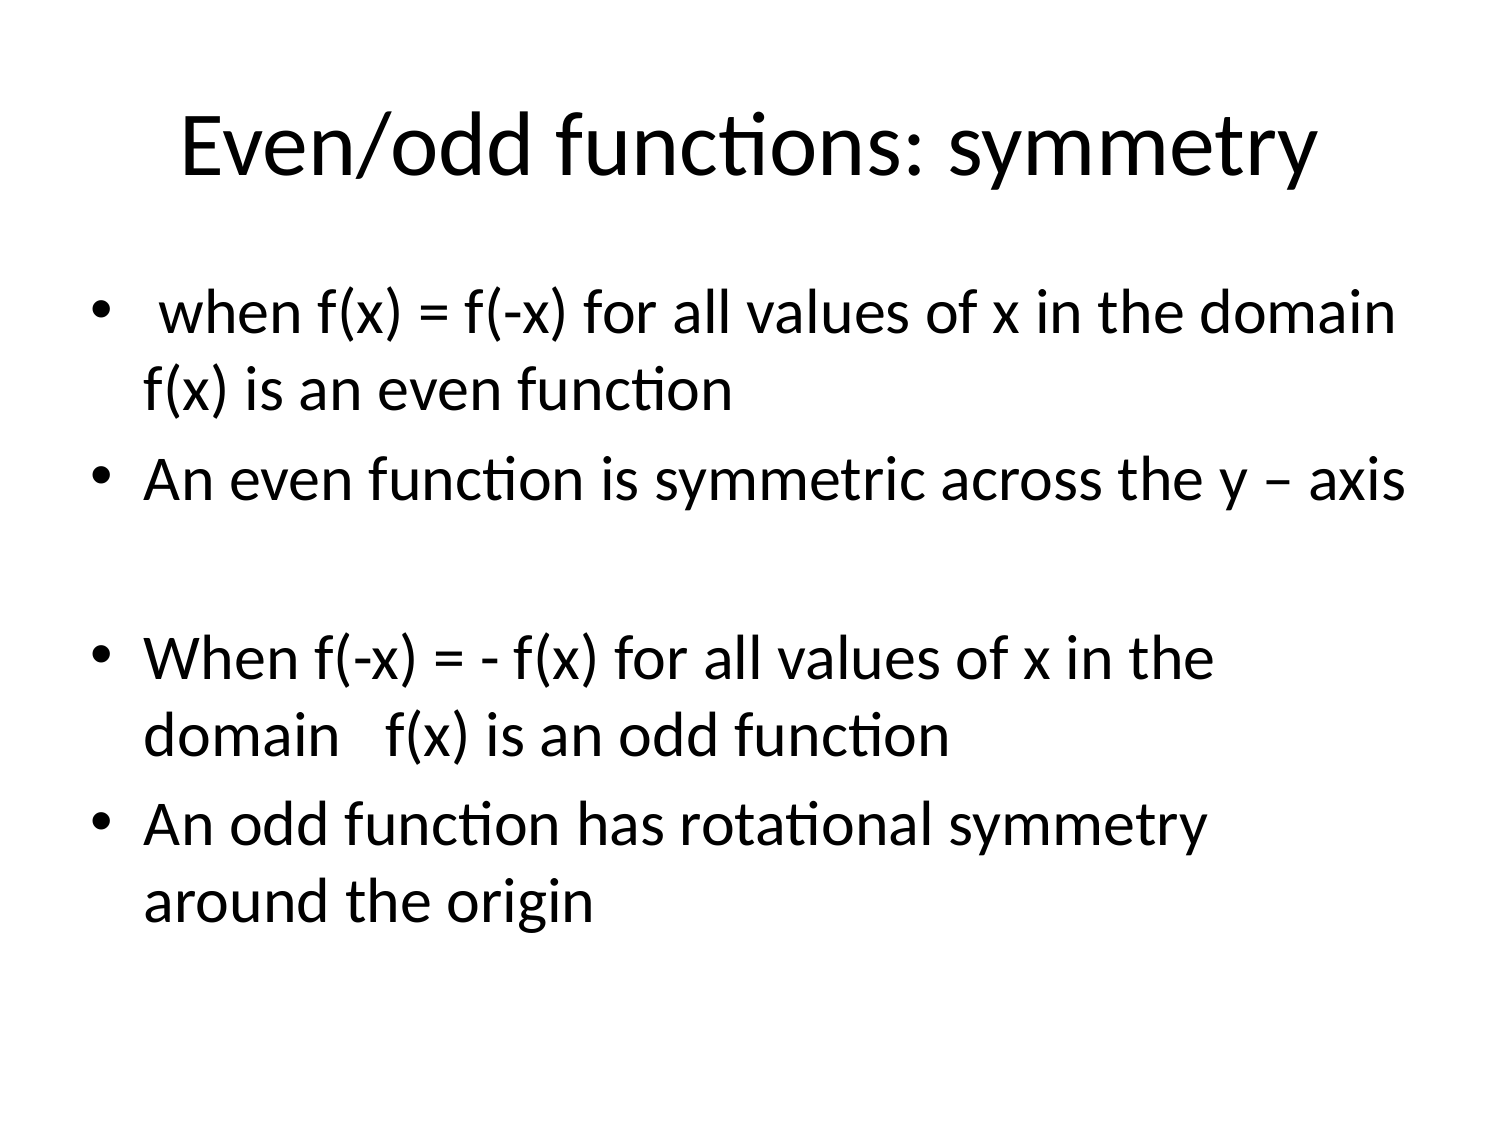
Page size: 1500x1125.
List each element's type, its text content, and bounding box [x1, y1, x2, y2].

title Even/odd functions: symmetry [75, 45, 1425, 233]
list when f(x) = f(-x) for all values of x in the domain f(x) is an even function An even function is symmetric across the y – axis When f(-x) = - f(x) for all values of x in the domain f(x) is an odd function An odd function has rotational symmetry around the origin [75, 262, 1425, 1005]
